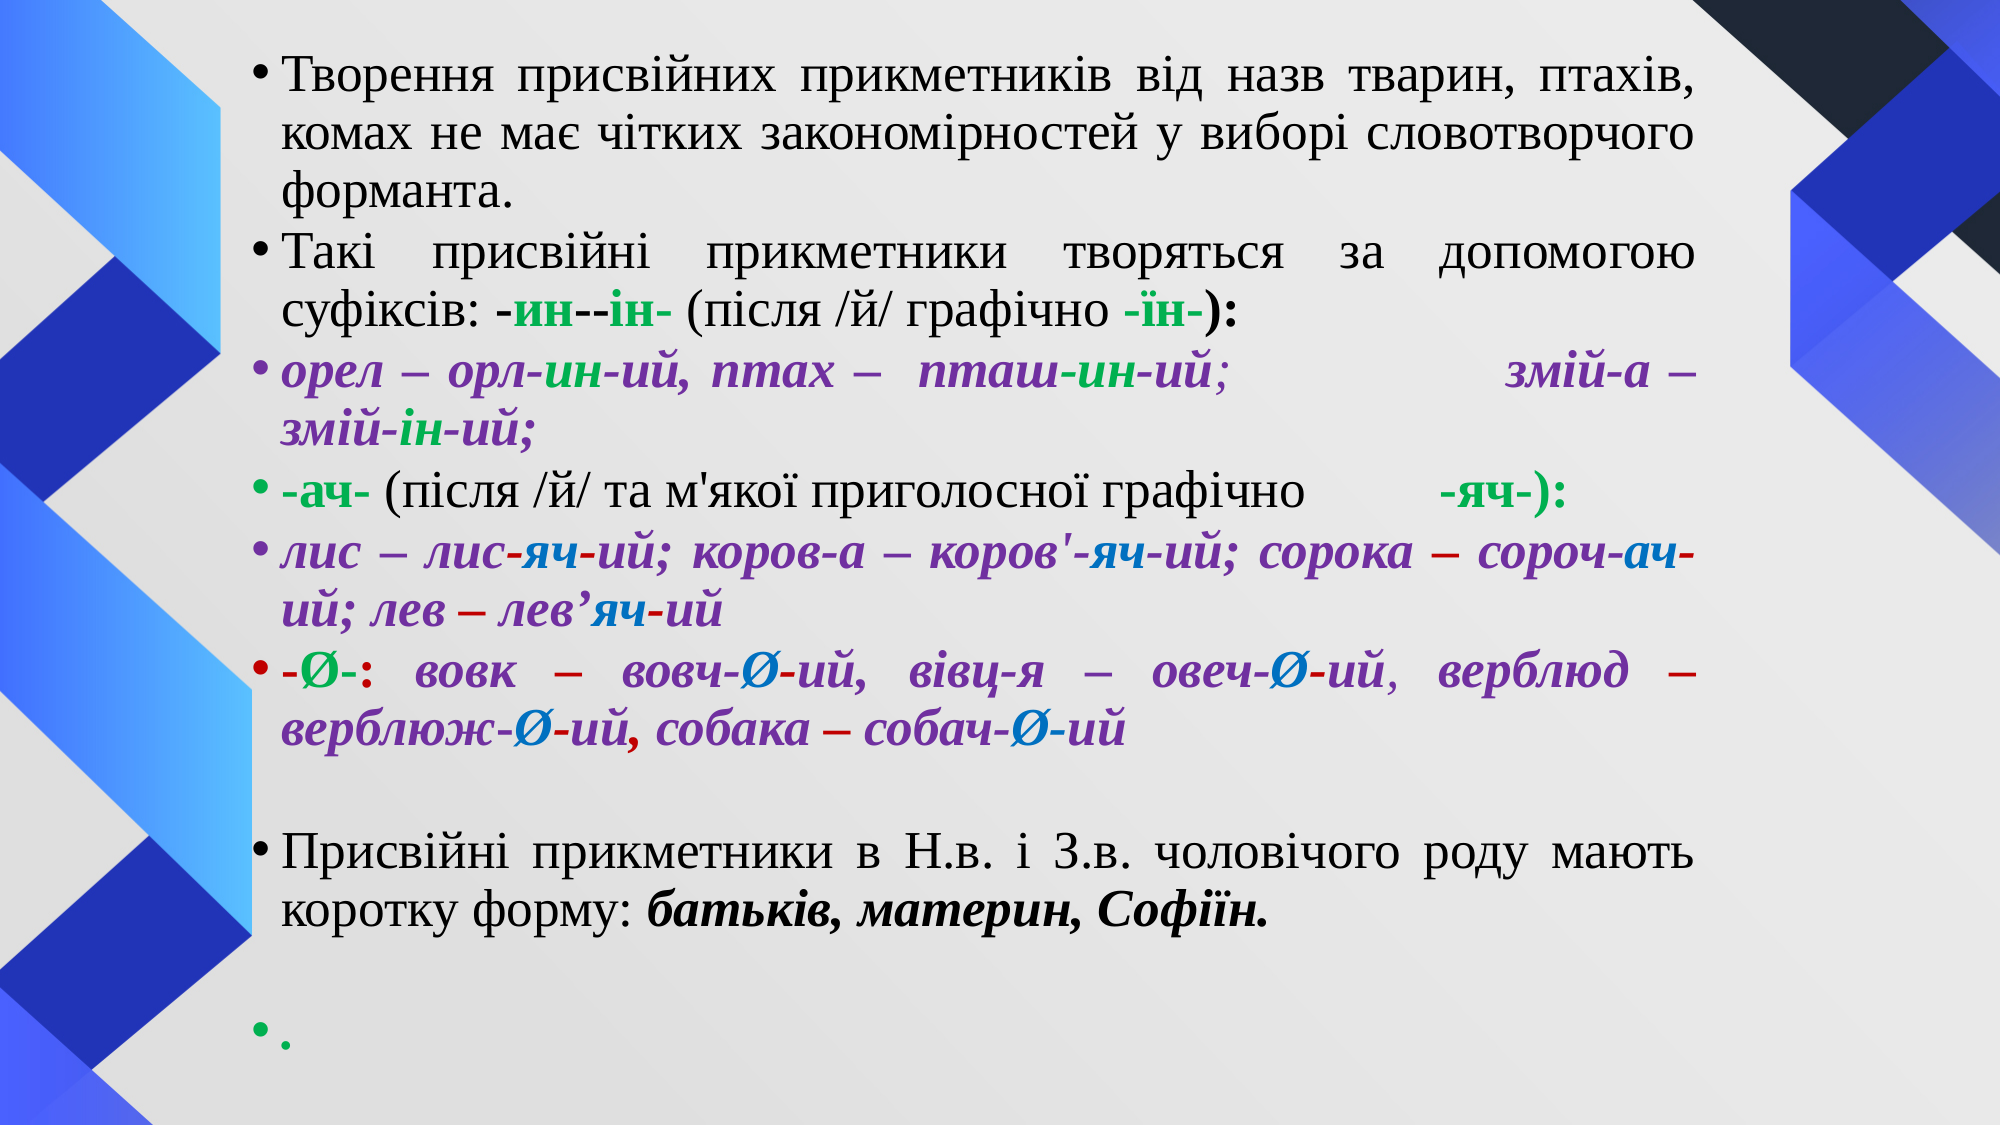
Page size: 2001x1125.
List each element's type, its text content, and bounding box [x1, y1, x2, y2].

picture [0, 0, 2000, 1125]
list Творення присвійних прикметників від назв тварин, птахів, комах не має чітких закономірностей у виборі словотворчого форманта. Такі присвійні прикметники творяться за допомо­гою суфіксів: -ин--ін- (після /й/ графічно -їн-): орел – орл-ин-ий, птах – пташ-ин-ий; змій-а – змій-ін-ий; -ач- (після /й/ та м'якої приголосної графічно -яч-): лис – лис-яч-ий; коров-а – коров'-яч-ий; сорока – сороч-ач-ий; лев – лев’яч-ий -Ø-: вовк – вовч-Ø-ий, вівц-я – овеч-Ø-ий, верблюд – верблюж-Ø-ий, собака – собач-Ø-ий Присвійні прикметники в Н.в. і З.в. чоловічого роду мають коротку форму: батьків, материн, Софіїн. . [236, 38, 1712, 1112]
